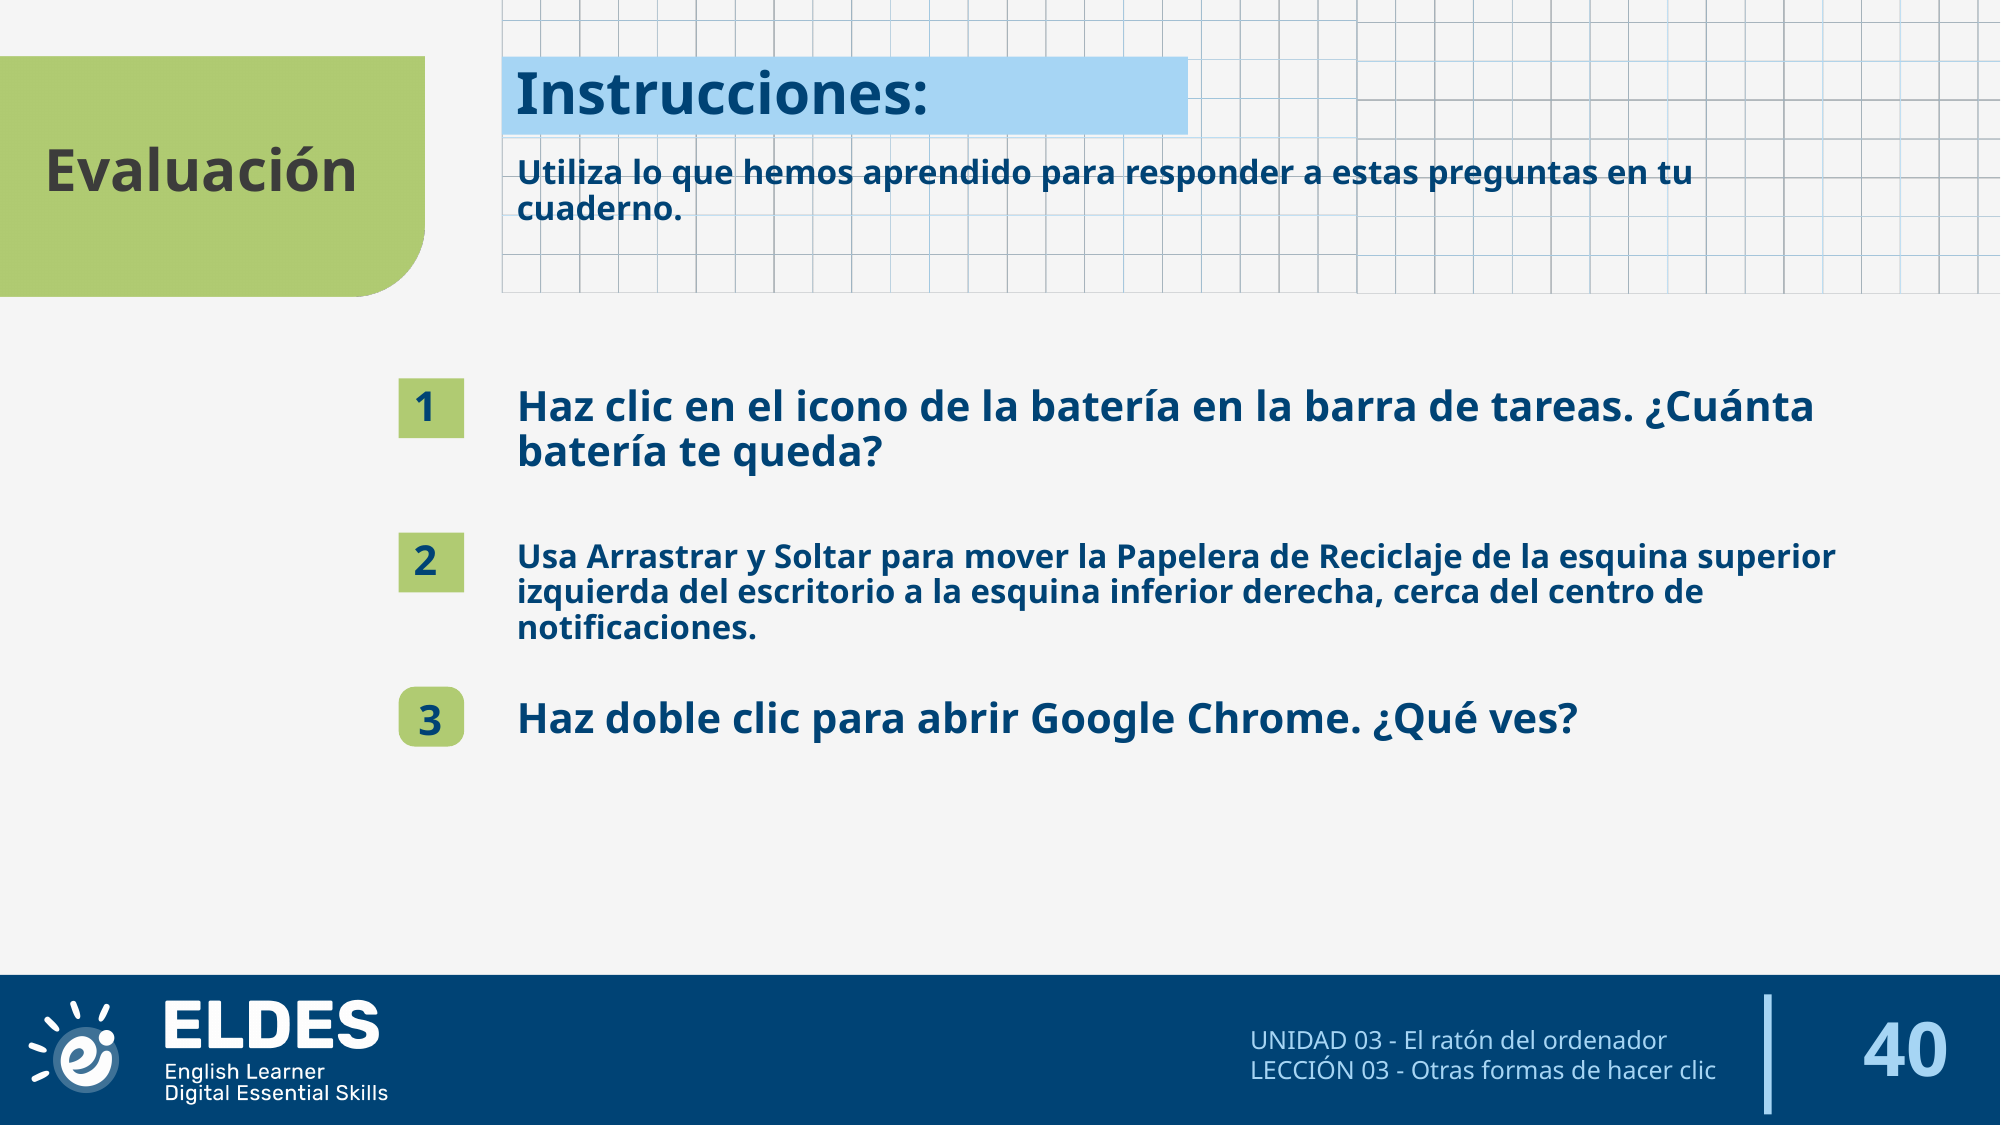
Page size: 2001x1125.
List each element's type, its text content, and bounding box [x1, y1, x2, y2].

list Utiliza lo que hemos aprendido para responder a estas preguntas en tu cuaderno. [501, 148, 1746, 293]
list Evaluación [29, 125, 418, 217]
list Haz clic en el icono de la batería en la barra de tareas. ¿Cuánta batería te queda? [501, 378, 1936, 502]
footer UNIDAD 03 - El ratón del ordenador LECCIÓN 03 - Otras formas de hacer clic [1235, 1004, 1746, 1105]
picture [0, 56, 425, 297]
list 1 [398, 378, 465, 439]
text_box Haz doble clic para abrir Google Chrome. ¿Qué ves? [501, 690, 1936, 814]
picture [15, 939, 468, 1125]
text_box 3 [398, 686, 465, 747]
picture [1358, 0, 2001, 294]
slide_number ‹#› [1786, 1003, 1965, 1103]
list Instrucciones: [501, 56, 1188, 135]
list Usa Arrastrar y Soltar para mover la Papelera de Reciclaje de la esquina superior izquierda del escritorio a la esquina inferior derecha, cerca del centro de notificaciones. [501, 532, 1936, 656]
picture [503, 0, 1356, 148]
list 2 [398, 532, 465, 593]
